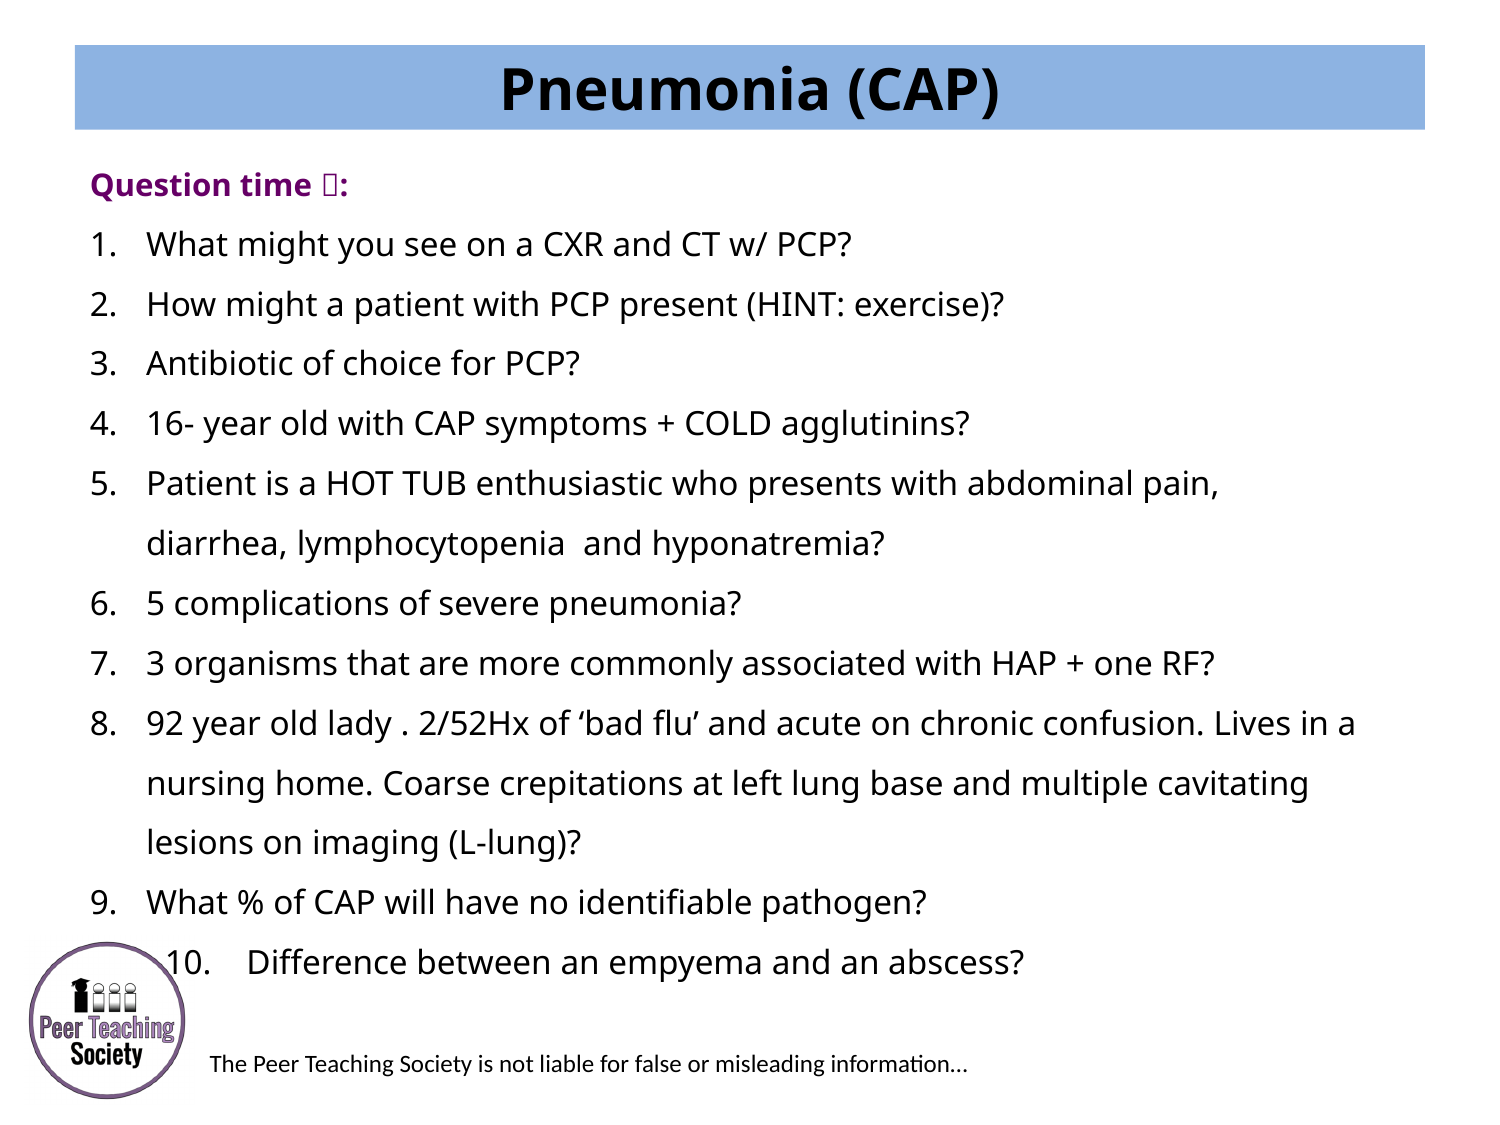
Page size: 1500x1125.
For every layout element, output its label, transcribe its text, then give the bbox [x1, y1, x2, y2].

text_box Question time : What might you see on a CXR and CT w/ PCP? How might a patient with PCP present (HINT: exercise)? Antibiotic of choice for PCP? 16- year old with CAP symptoms + COLD agglutinins? Patient is a HOT TUB enthusiastic who presents with abdominal pain, diarrhea, lymphocytopenia and hyponatremia? 5 complications of severe pneumonia? 3 organisms that are more commonly associated with HAP + one RF? 92 year old lady . 2/52Hx of ‘bad flu’ and acute on chronic confusion. Lives in a nursing home. Coarse crepitations at left lung base and multiple cavitating lesions on imaging (L-lung)? What % of CAP will have no identifiable pathogen? 10. Difference between an empyema and an abscess? [75, 139, 1376, 1125]
text_box Pneumonia (CAP) [74, 45, 1425, 129]
text_box [72, 129, 1466, 239]
picture [24, 935, 195, 1105]
